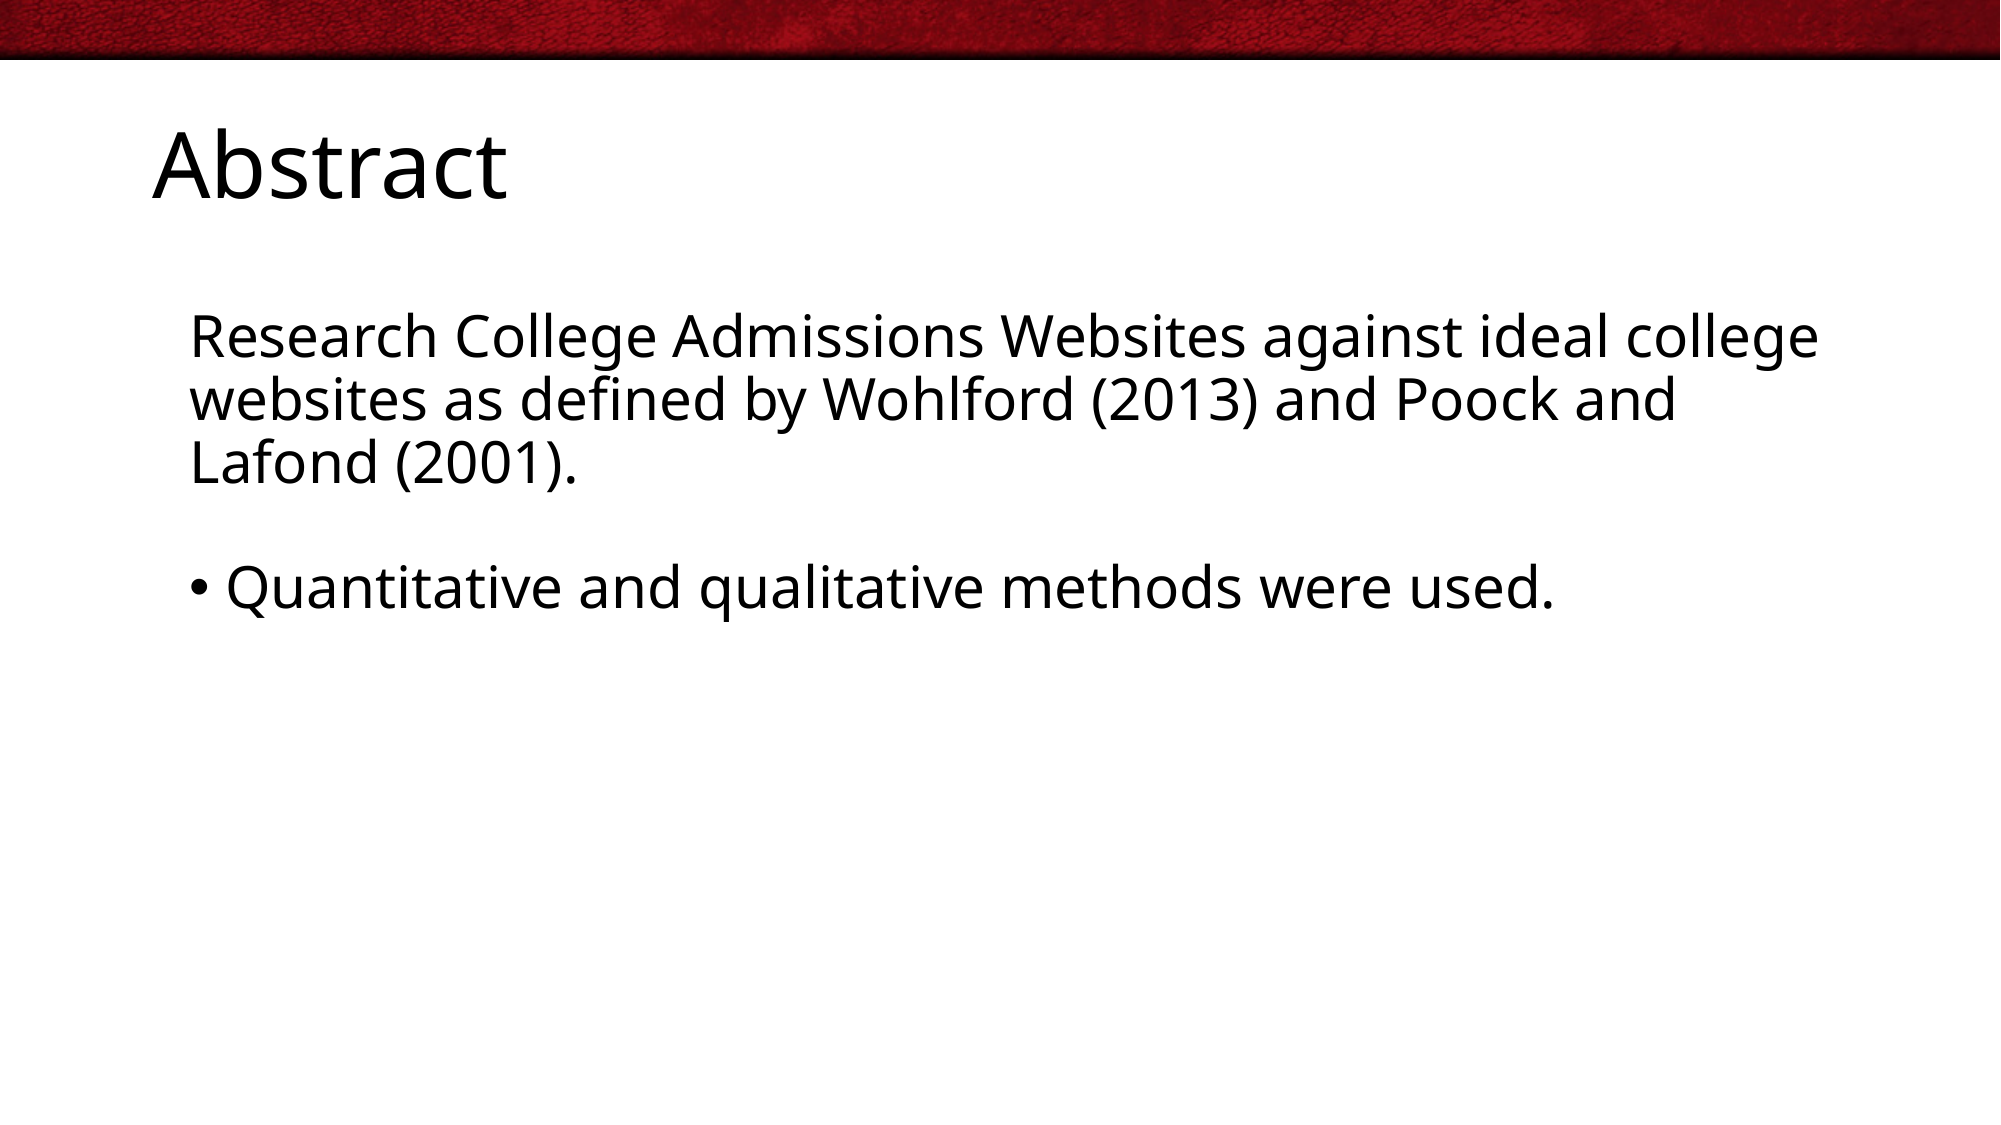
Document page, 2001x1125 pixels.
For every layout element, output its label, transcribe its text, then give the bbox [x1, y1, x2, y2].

list Research College Admissions Websites against ideal college websites as defined by Wohlford (2013) and Poock and Lafond (2001). Quantitative and qualitative methods were used. [137, 299, 1863, 1014]
title Abstract [137, 59, 1863, 278]
picture [0, 0, 2000, 60]
